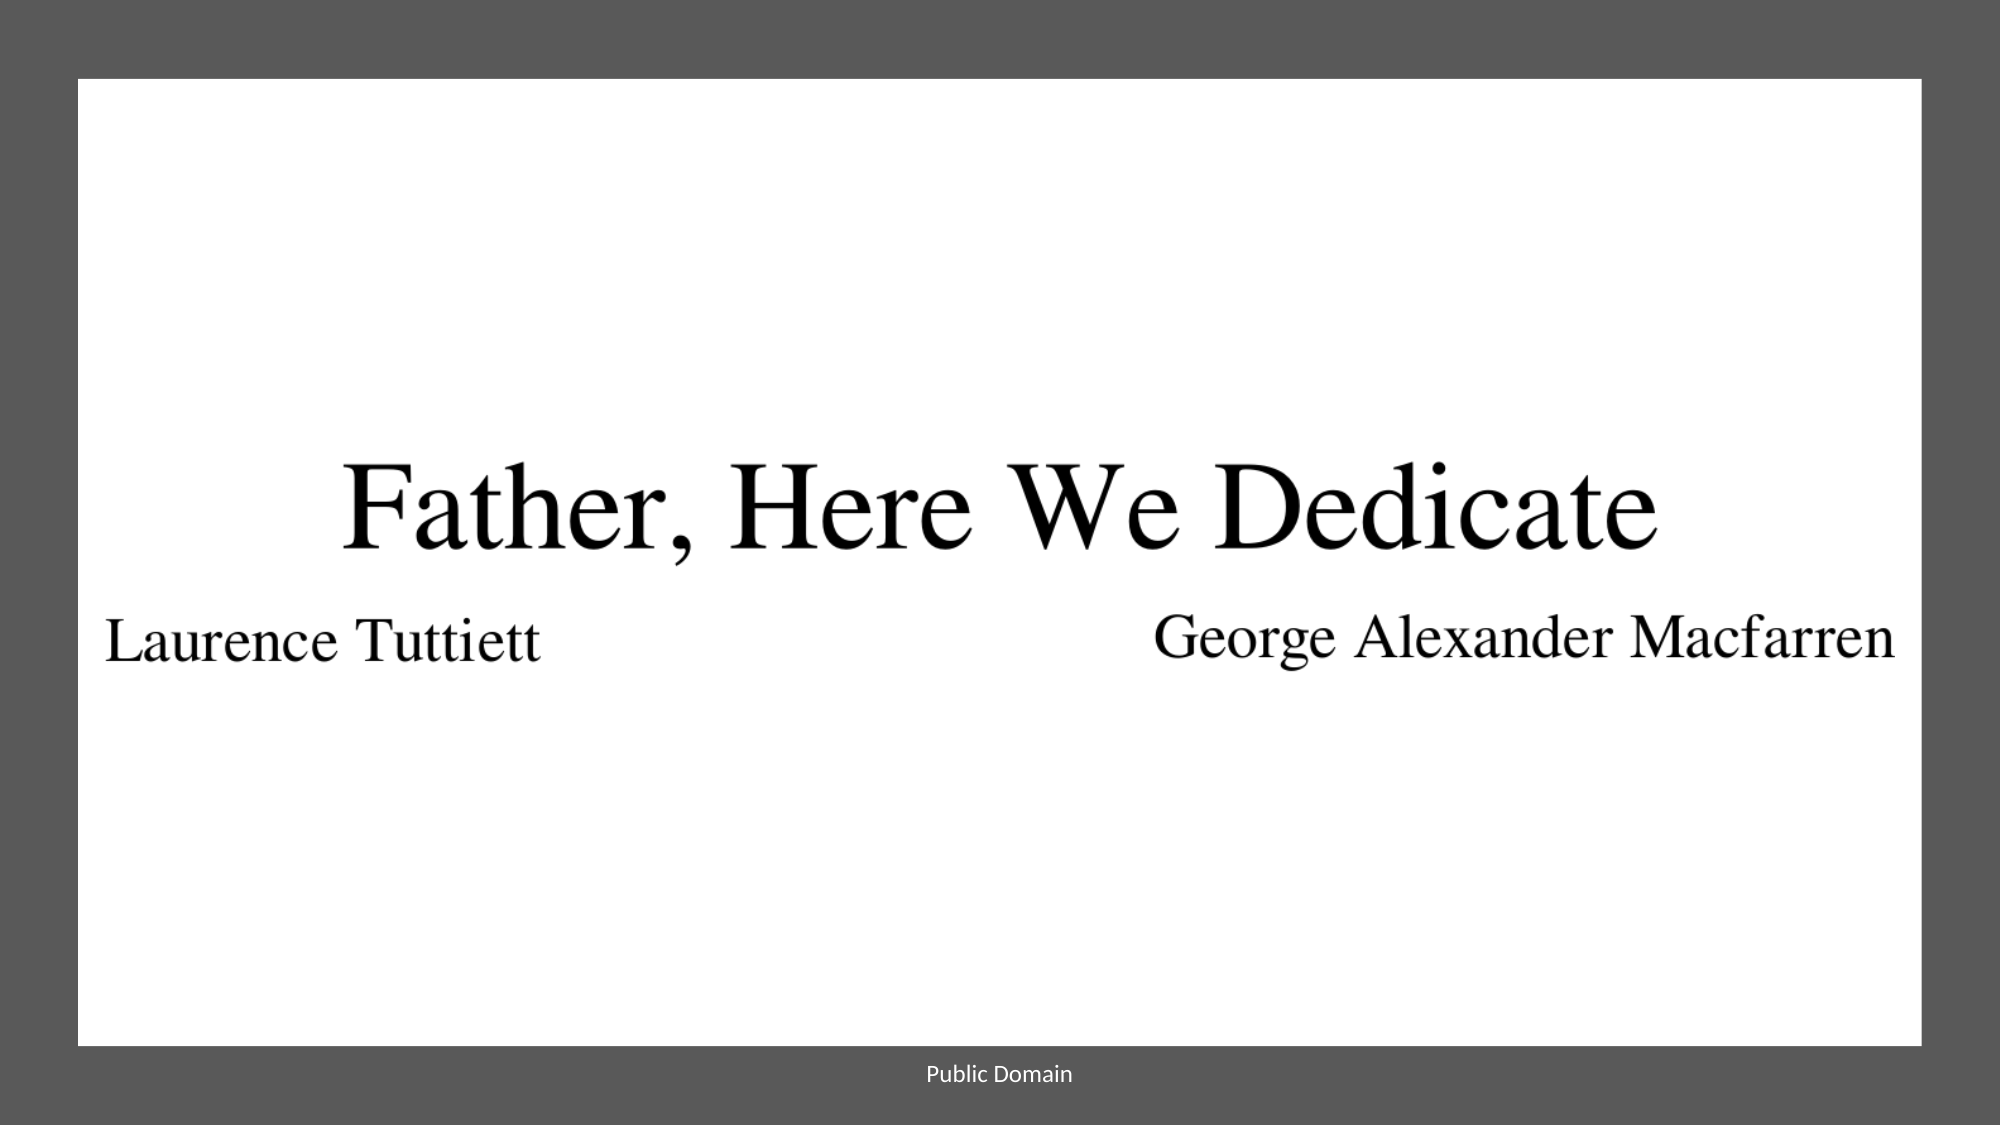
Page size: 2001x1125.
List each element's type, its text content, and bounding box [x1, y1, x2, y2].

text_box [77, 78, 1923, 1047]
footer Public Domain [662, 1042, 1338, 1103]
text_box [0, 0, 2000, 1125]
picture [105, 450, 1895, 675]
